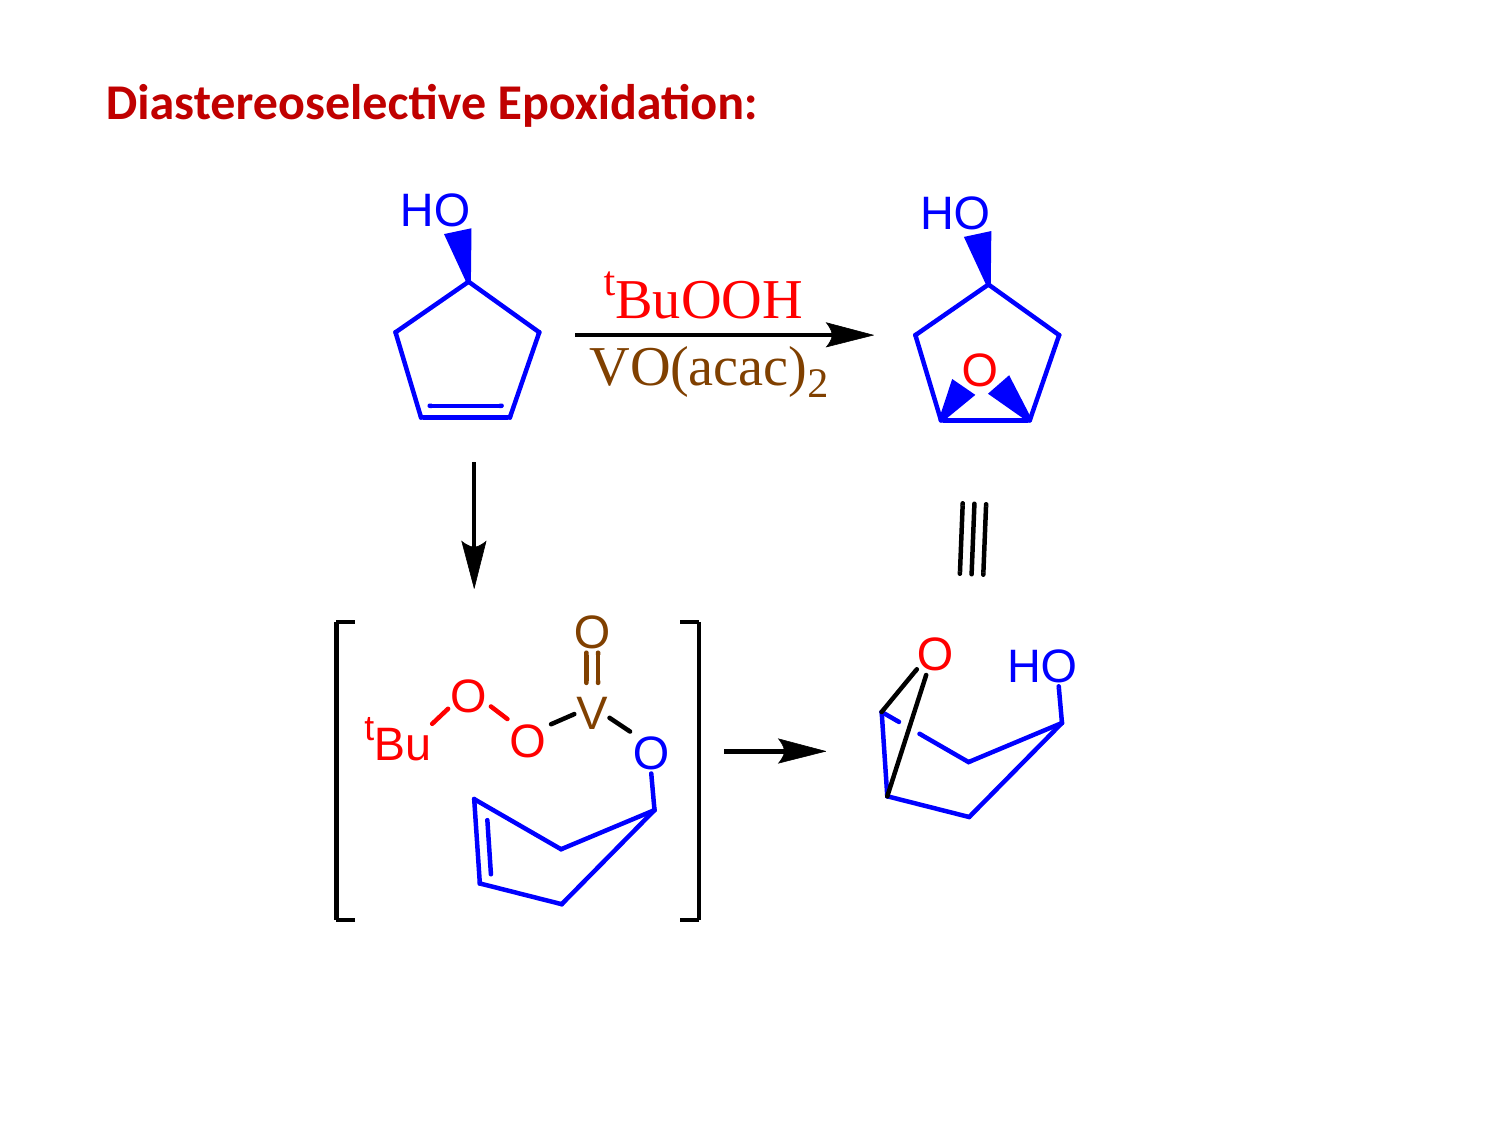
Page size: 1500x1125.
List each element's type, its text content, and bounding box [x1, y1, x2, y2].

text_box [324, 187, 1088, 942]
text_box Diastereoselective Epoxidation: [91, 62, 774, 138]
